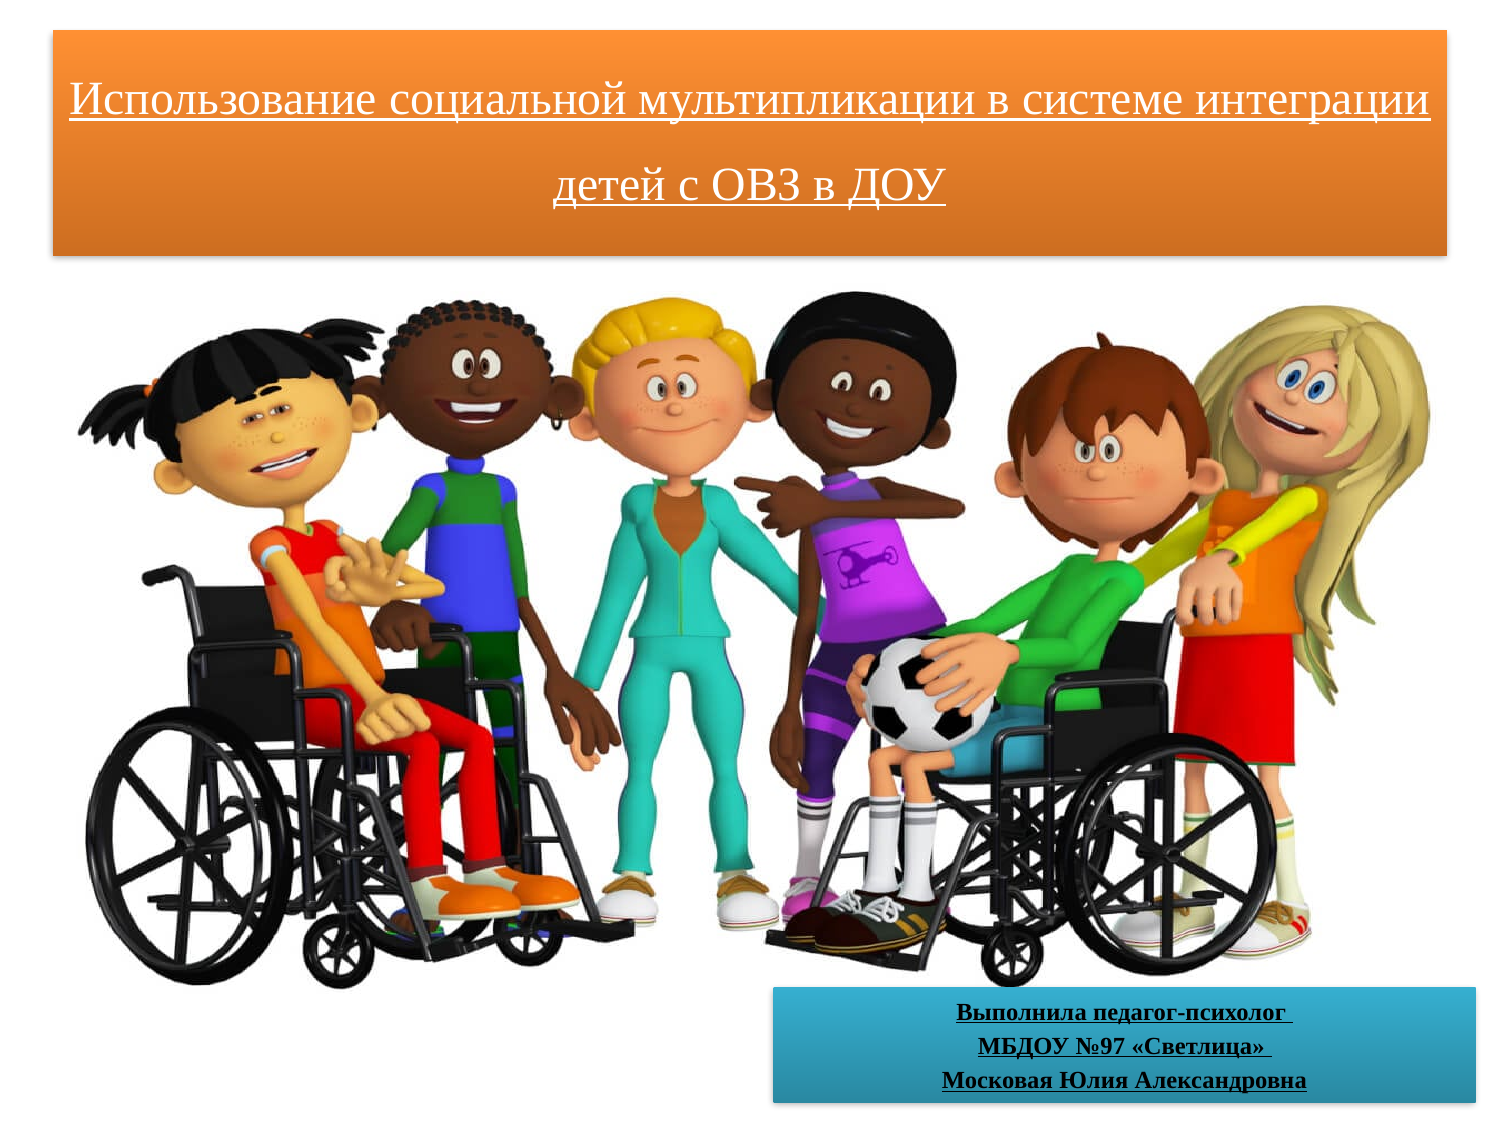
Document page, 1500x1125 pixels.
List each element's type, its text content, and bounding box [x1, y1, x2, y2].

subtitle Выполнила педагог-психолог МБДОУ №97 «Светлица» Московая Юлия Александровна [773, 987, 1476, 1103]
picture [41, 148, 1459, 1093]
title Использование социальной мультипликации в системе интеграции детей с ОВЗ в ДОУ [53, 30, 1447, 147]
